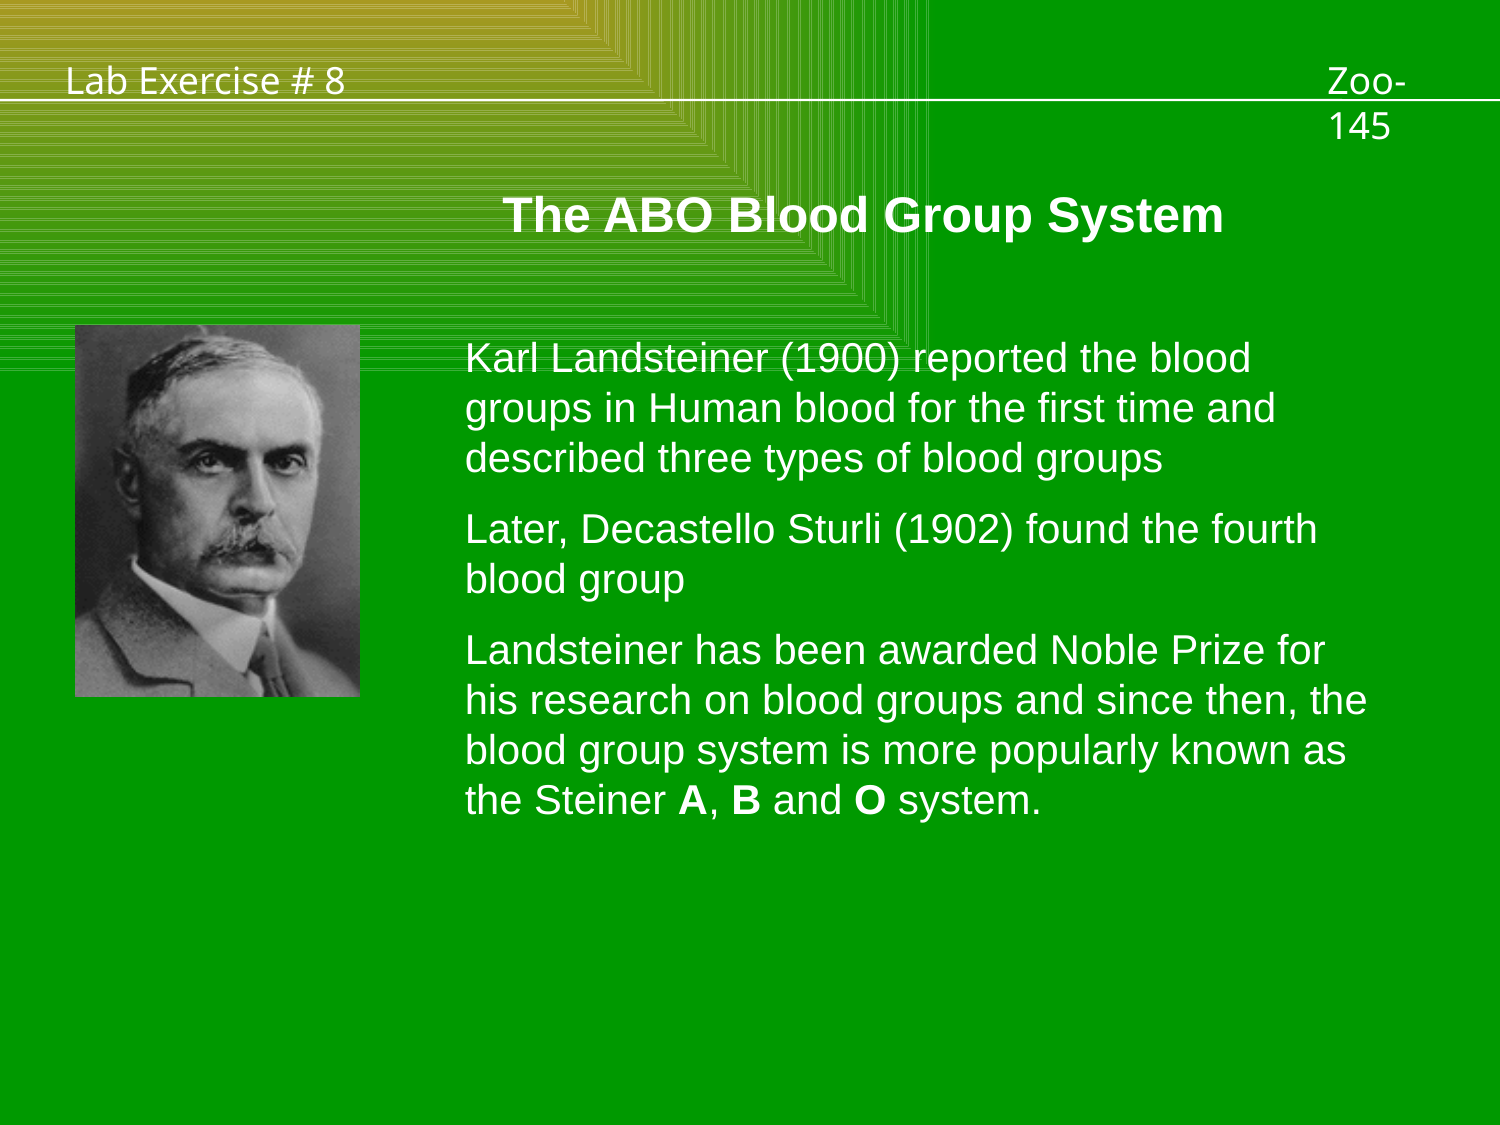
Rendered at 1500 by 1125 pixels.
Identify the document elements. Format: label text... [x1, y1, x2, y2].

text_box Karl Landsteiner (1900) reported the blood groups in Human blood for the first time and described three types of blood groups Later, Decastello Sturli (1902) found the fourth blood group Landsteiner has been awarded Noble Prize for his research on blood groups and since then, the blood group system is more popularly known as the Steiner A, B and O system. [450, 323, 1400, 964]
text_box The ABO Blood Group System [487, 174, 1275, 250]
text_box Zoo- 145 [1312, 101, 1475, 155]
text_box Zoo- 145 [1312, 49, 1475, 100]
text_box Lab Exercise # 8 [50, 100, 400, 110]
picture [74, 324, 360, 697]
text_box Lab Exercise # 8 [50, 49, 400, 99]
